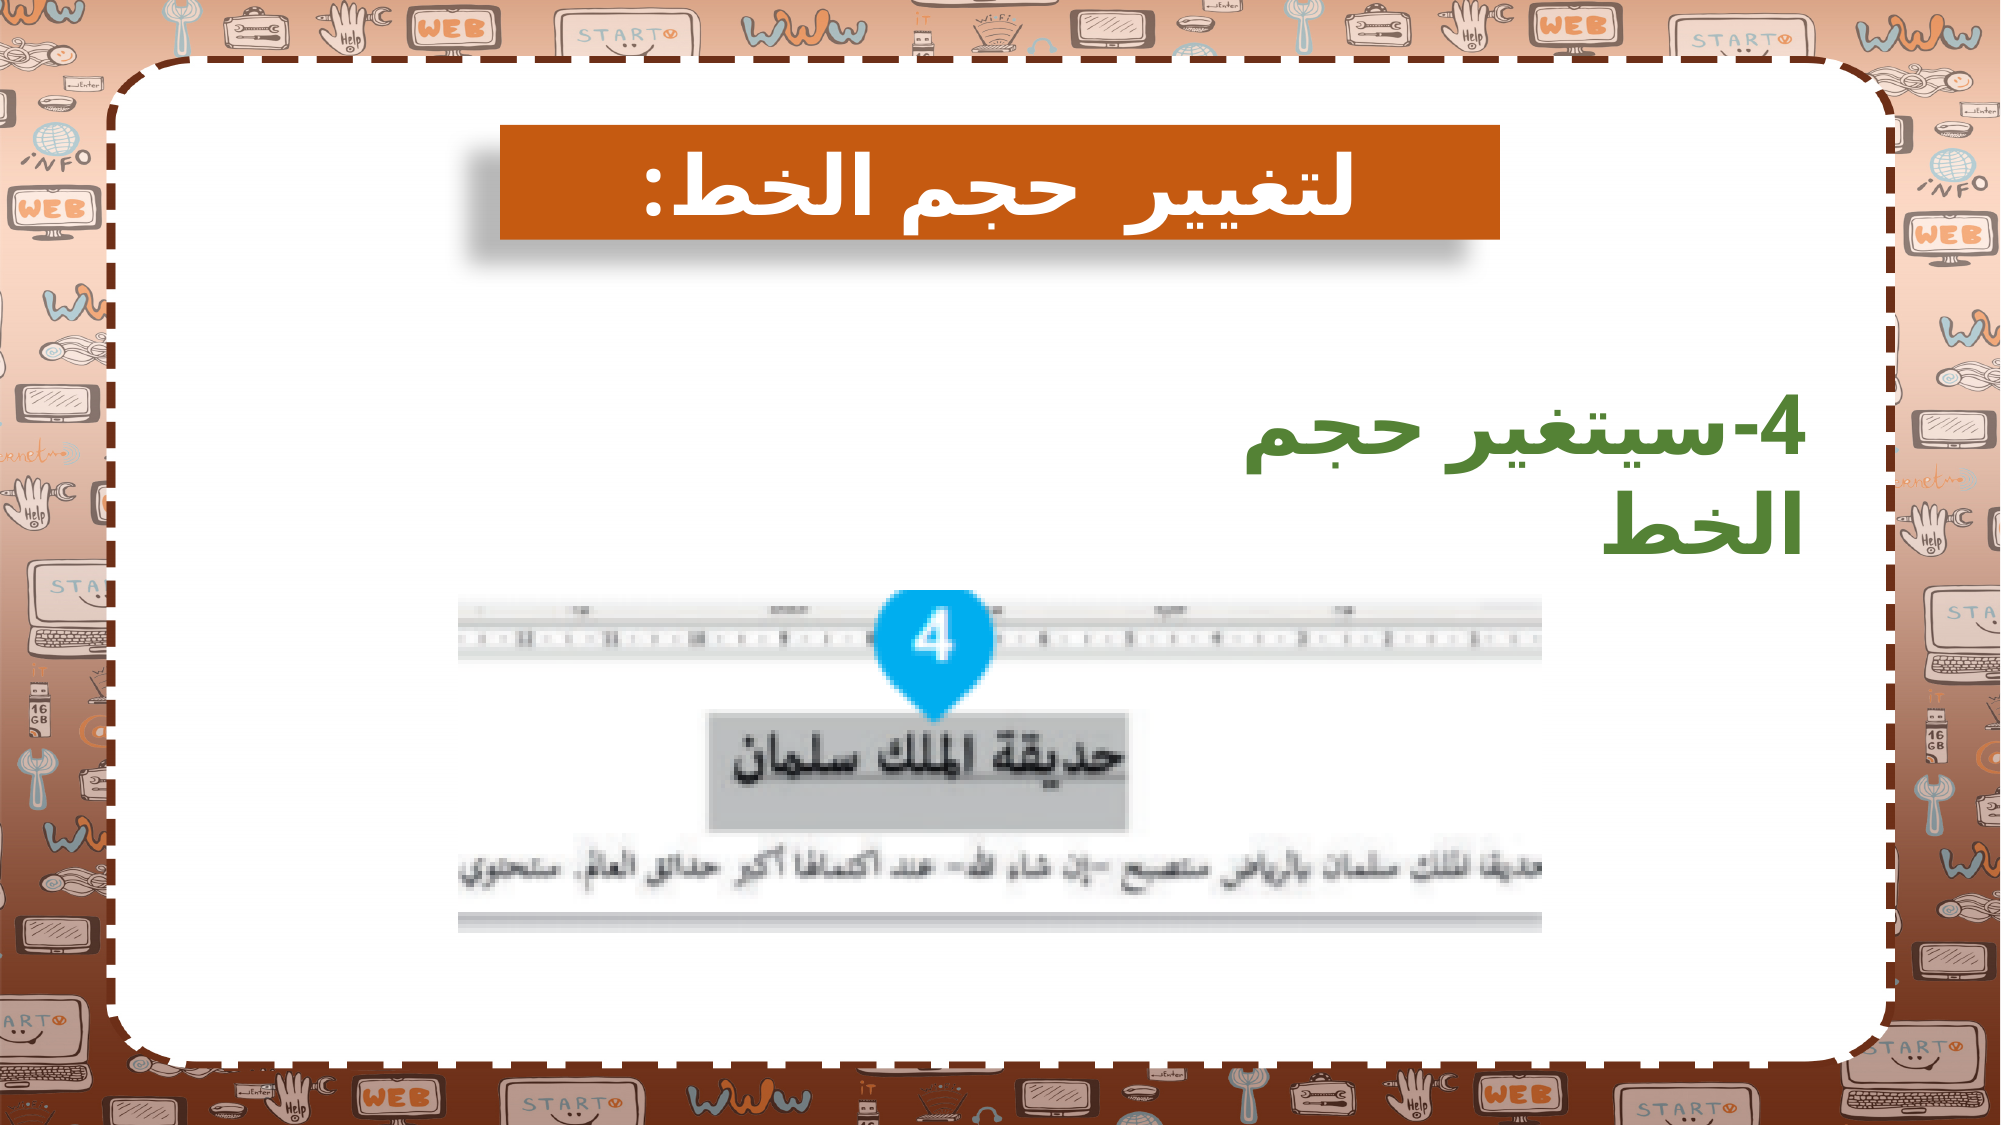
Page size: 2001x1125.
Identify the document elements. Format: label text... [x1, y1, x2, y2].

text_box 4-سيتغير حجم الخط [1061, 363, 1822, 579]
text_box لتغيير حجم الخط: [500, 124, 1500, 240]
picture [0, 0, 2001, 1125]
